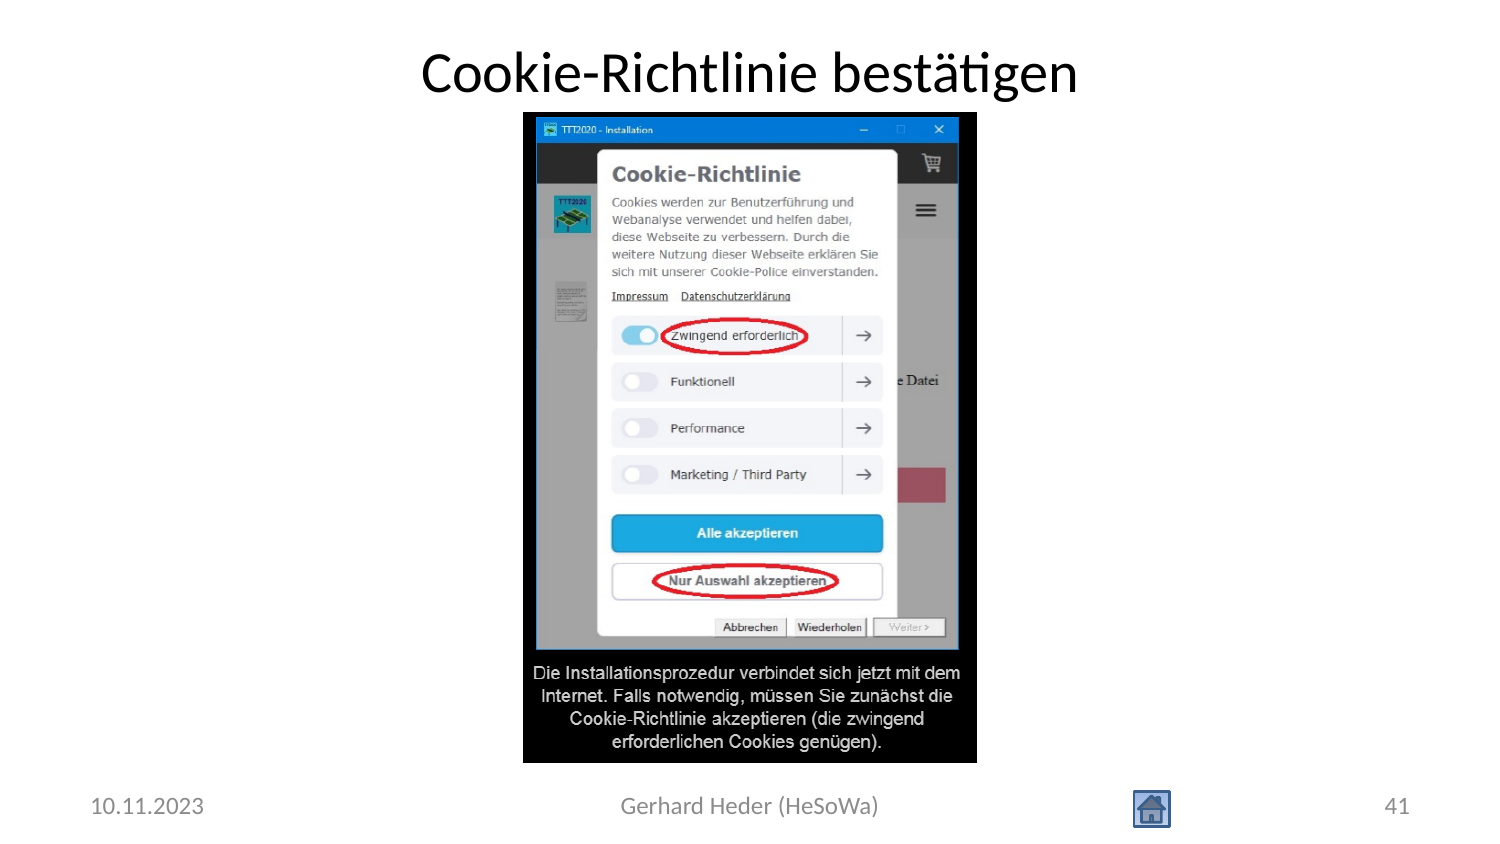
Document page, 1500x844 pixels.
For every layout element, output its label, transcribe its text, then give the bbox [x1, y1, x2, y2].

slide_number 41 [1074, 782, 1425, 827]
title Cookie-Richtlinie bestätigen [74, 33, 1426, 106]
picture [522, 111, 977, 764]
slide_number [75, 782, 425, 827]
footer Gerhard Heder (HeSoWa) [512, 782, 988, 827]
